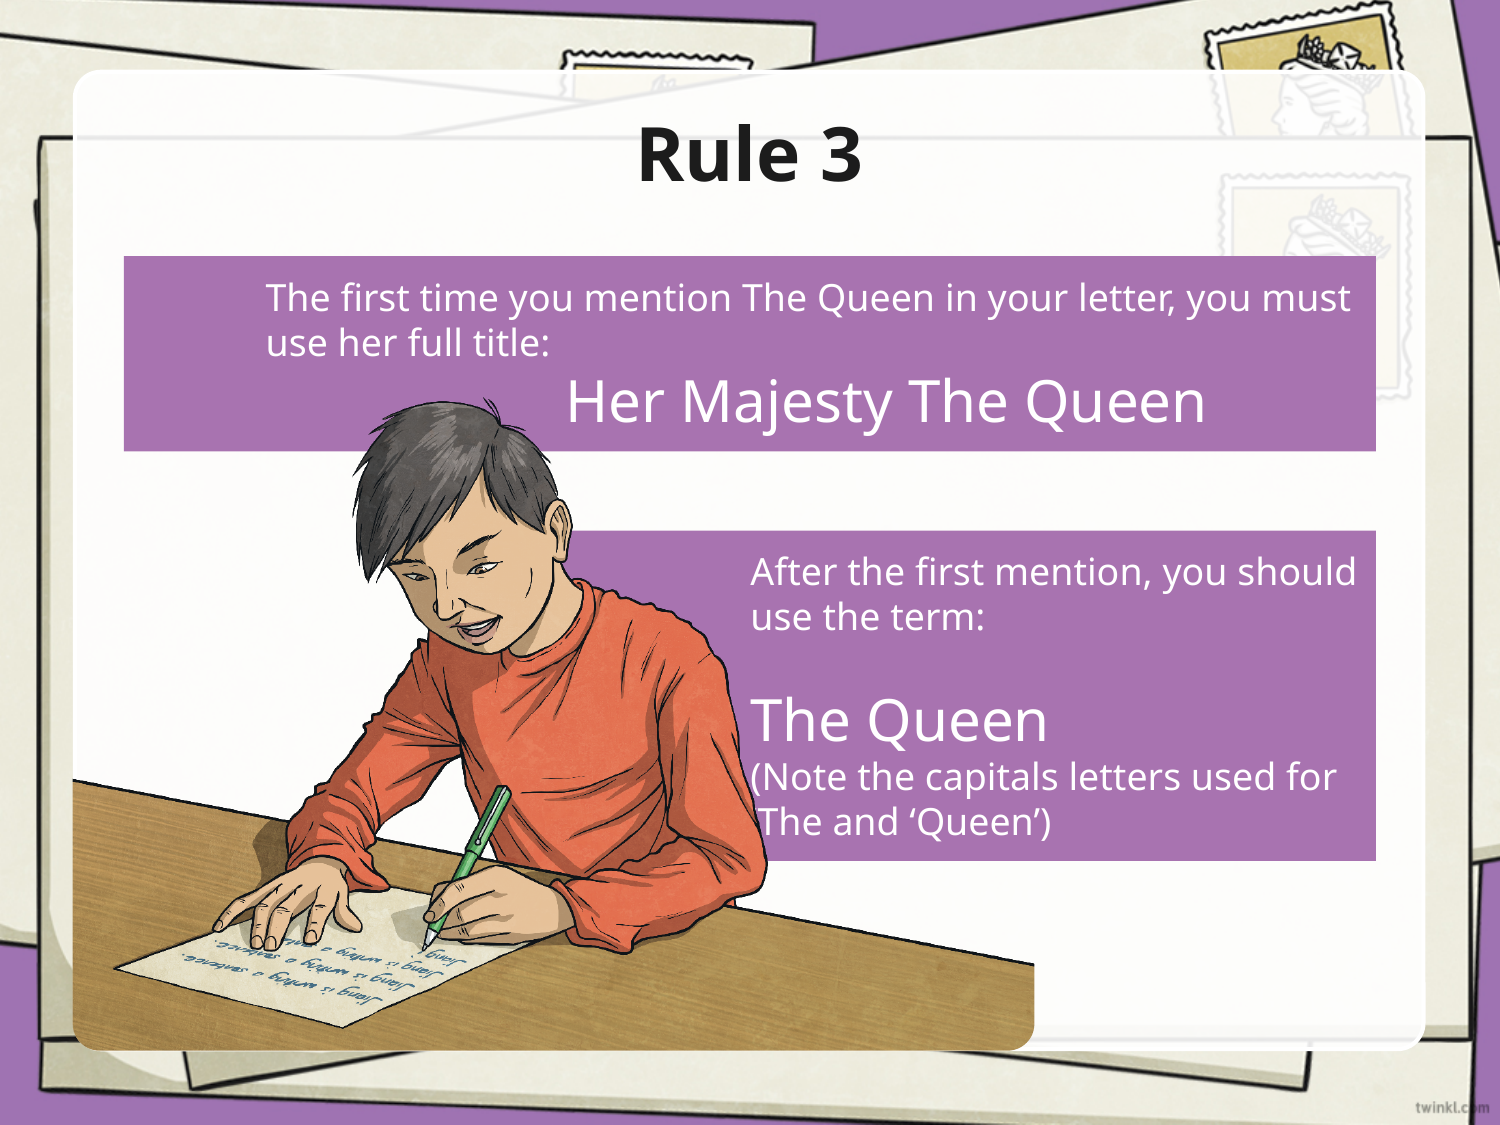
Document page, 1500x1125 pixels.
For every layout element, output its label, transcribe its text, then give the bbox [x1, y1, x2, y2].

picture [0, 0, 1500, 1125]
text_box After the first mention, you should use the term: The Queen (Note the capitals letters used for ‘The and ‘Queen’) [1035, 530, 1377, 862]
text_box The first time you mention The Queen in your letter, you must use her full title: Her Majesty The Queen [123, 255, 1377, 453]
title Rule 3 [73, 76, 1426, 239]
